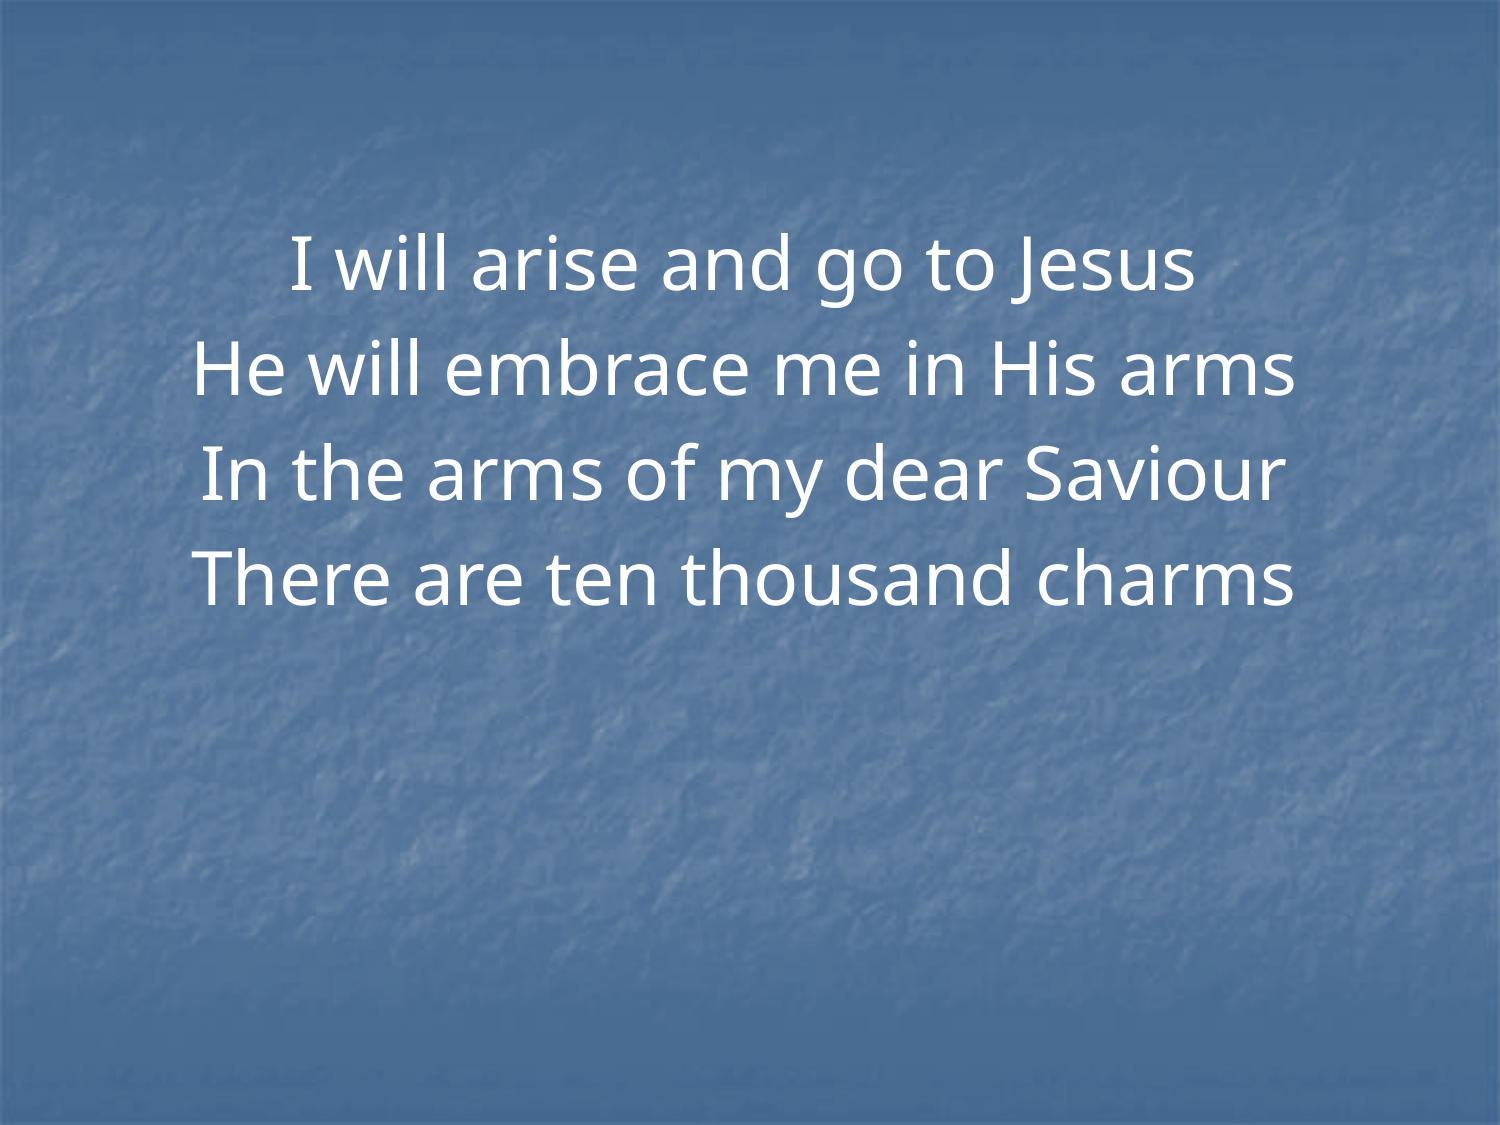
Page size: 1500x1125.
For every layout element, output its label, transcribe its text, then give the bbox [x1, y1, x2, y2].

subtitle I will arise and go to Jesus He will embrace me in His arms In the arms of my dear Saviour There are ten thousand charms [111, 207, 1377, 988]
